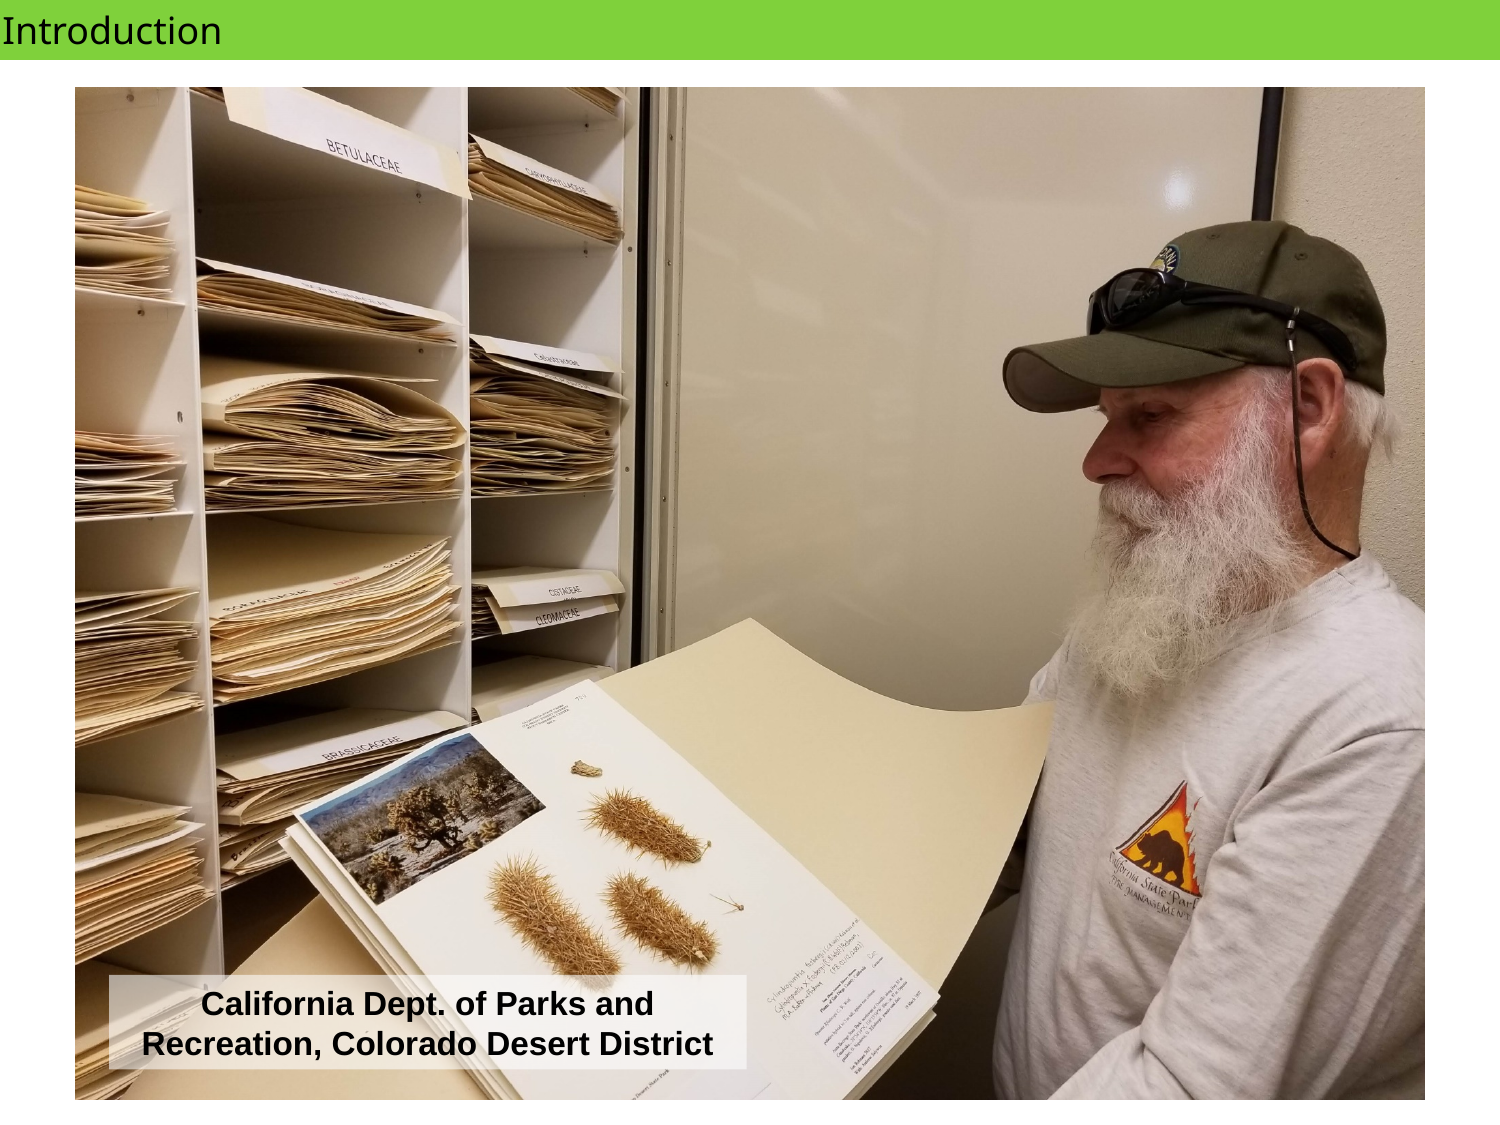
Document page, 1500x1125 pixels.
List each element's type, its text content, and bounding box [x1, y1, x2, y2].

picture [74, 87, 1426, 1101]
text_box Introduction [0, 0, 238, 60]
